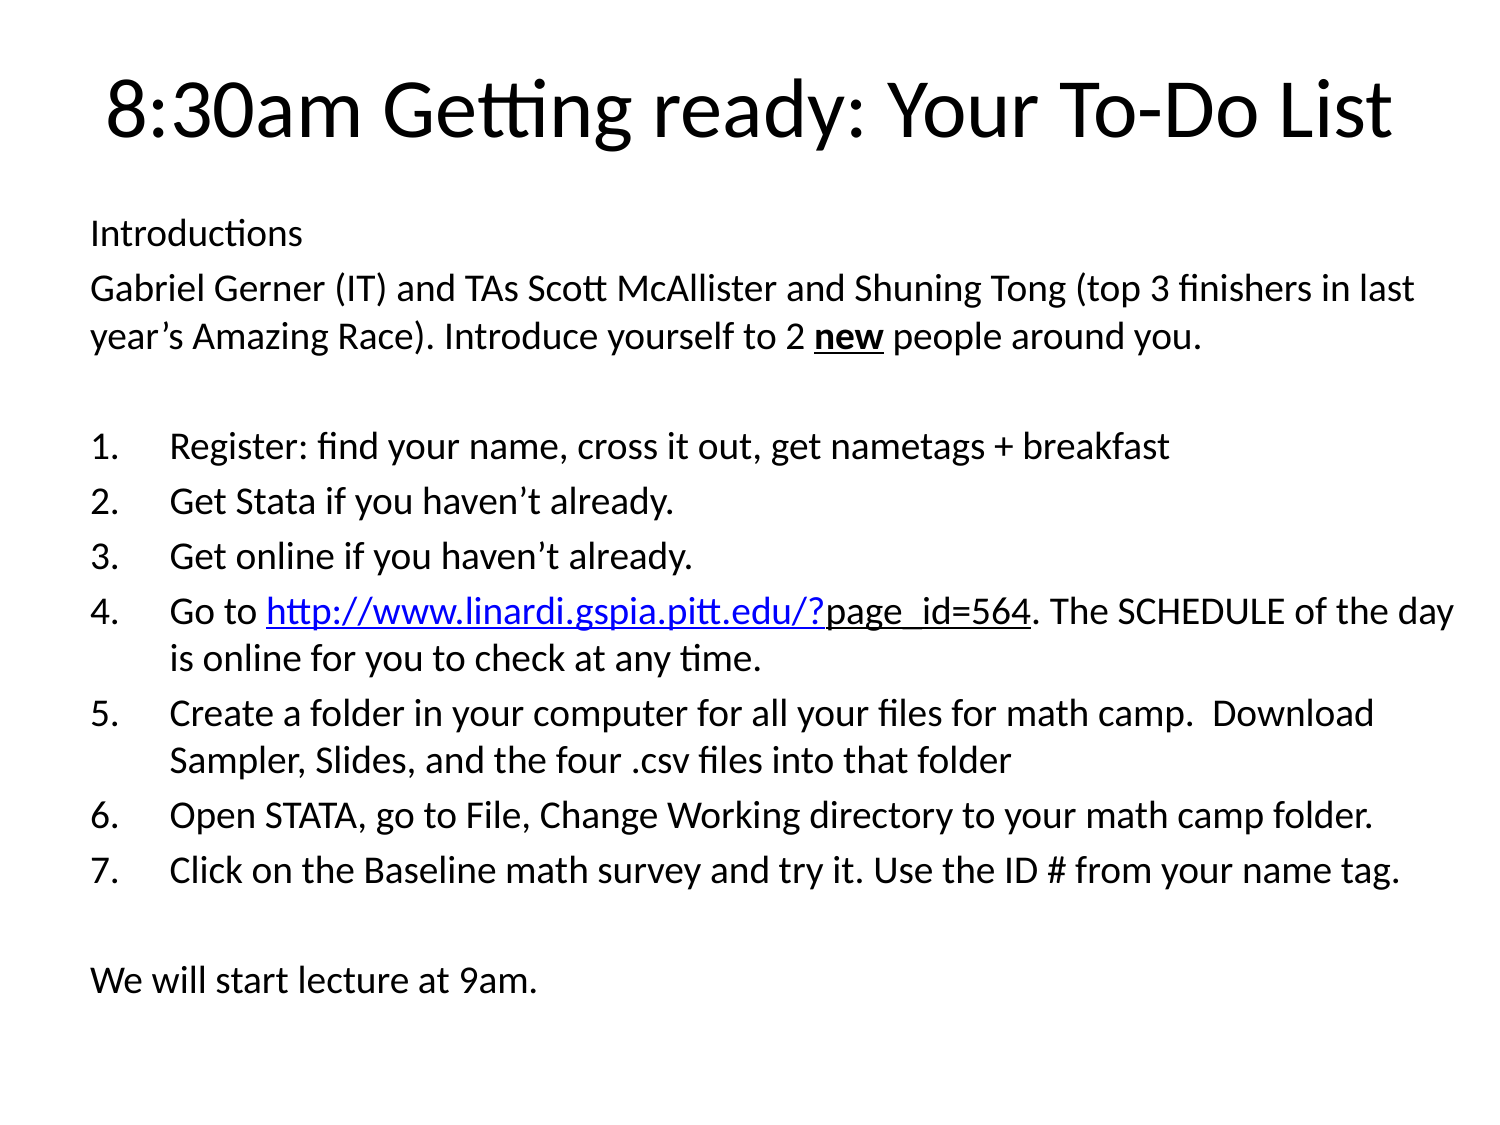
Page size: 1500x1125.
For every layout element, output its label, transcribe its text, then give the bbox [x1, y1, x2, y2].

list Introductions Gabriel Gerner (IT) and TAs Scott McAllister and Shuning Tong (top 3 finishers in last year’s Amazing Race). Introduce yourself to 2 new people around you. Register: find your name, cross it out, get nametags + breakfast Get Stata if you haven’t already. Get online if you haven’t already. Go to http://www.linardi.gspia.pitt.edu/?page_id=564. The SCHEDULE of the day is online for you to check at any time. Create a folder in your computer for all your files for math camp. Download Sampler, Slides, and the four .csv files into that folder Open STATA, go to File, Change Working directory to your math camp folder. Click on the Baseline math survey and try it. Use the ID # from your name tag. We will start lecture at 9am. [75, 200, 1475, 1025]
title 8:30am Getting ready: Your To-Do List [75, 45, 1425, 163]
